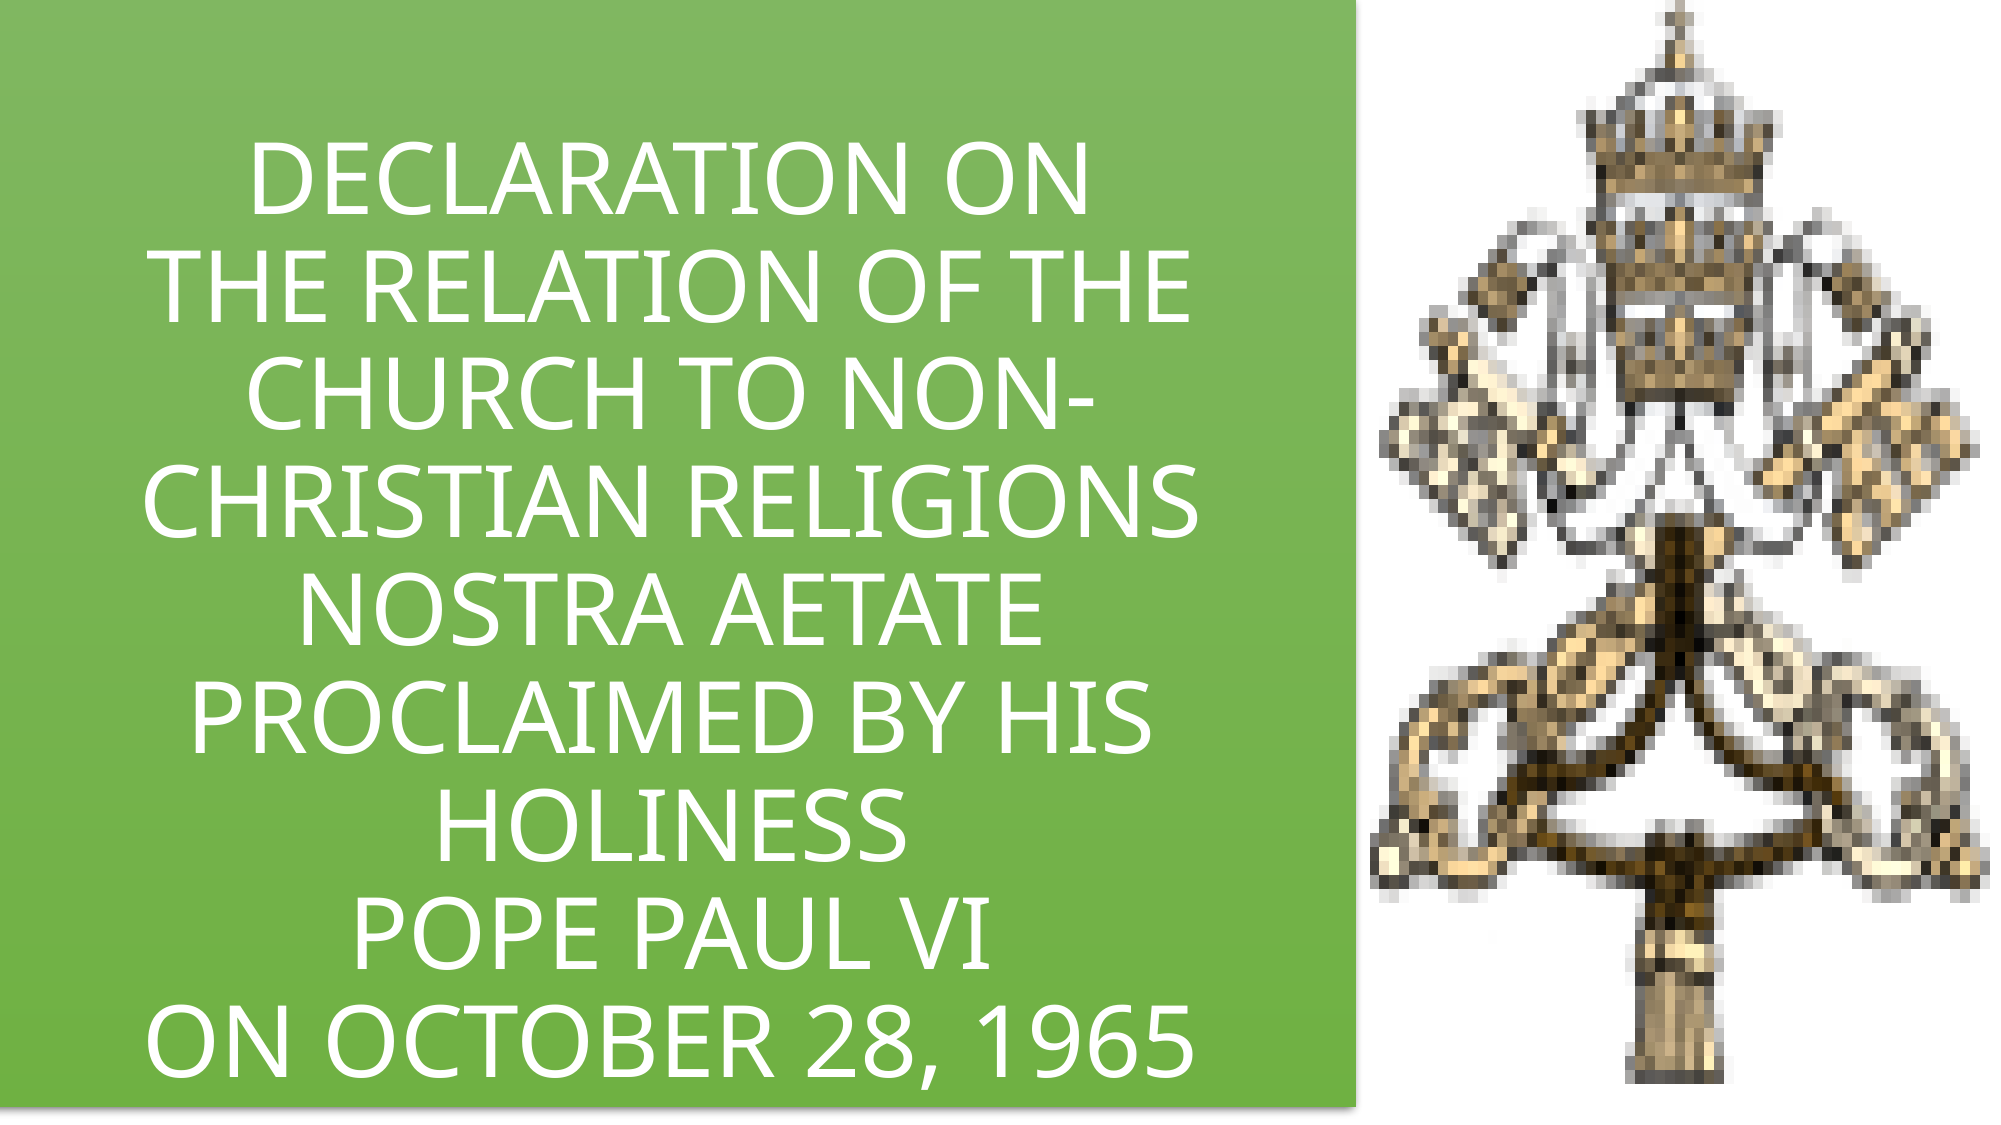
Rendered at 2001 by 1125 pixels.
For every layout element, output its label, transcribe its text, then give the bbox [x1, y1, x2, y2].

picture [1370, 0, 2000, 1084]
title DECLARATION ON THE RELATION OF THE CHURCH TO NON-CHRISTIAN RELIGIONS NOSTRA AETATE PROCLAIMED BY HIS HOLINESS POPE PAUL VI ON OCTOBER 28, 1965 [0, 0, 1356, 1107]
